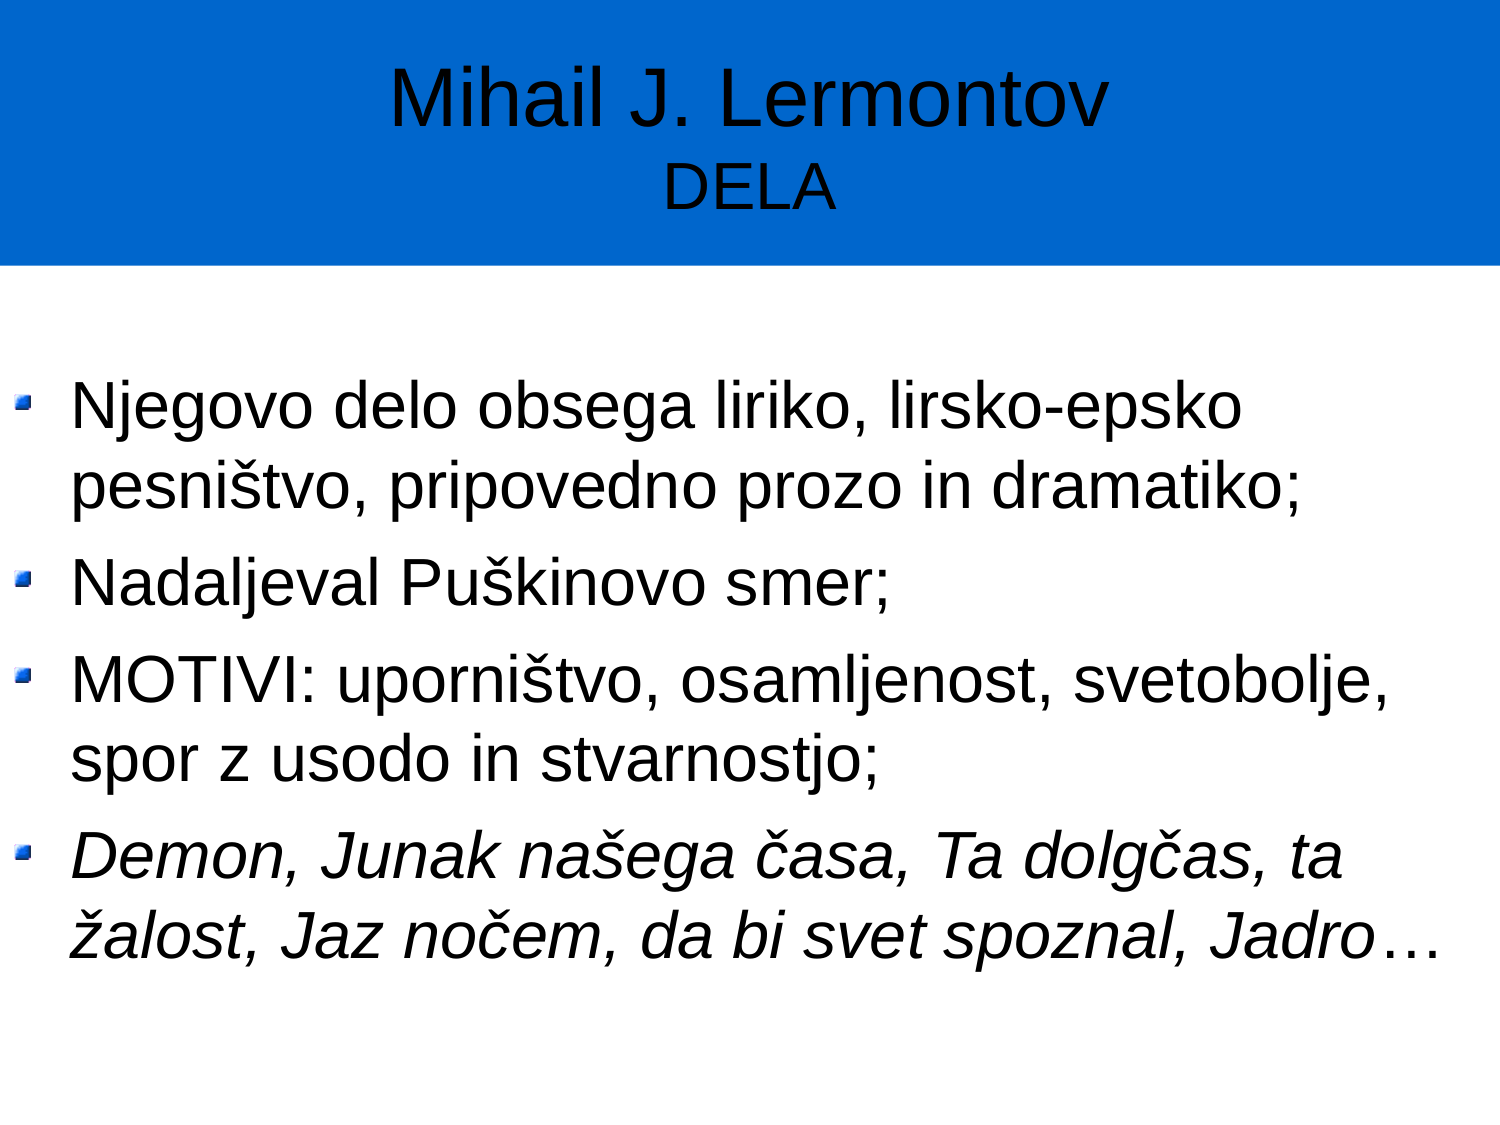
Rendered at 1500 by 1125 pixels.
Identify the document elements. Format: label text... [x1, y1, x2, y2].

title Mihail J. Lermontov DELA [0, 0, 1500, 266]
picture [14, 570, 31, 587]
picture [14, 667, 31, 683]
picture [14, 394, 31, 410]
list Njegovo delo obsega liriko, lirsko-epsko pesništvo, pripovedno prozo in dramatiko; Nadaljeval Puškinovo smer; MOTIVI: uporništvo, osamljenost, svetobolje, spor z usodo in stvarnostjo; Demon, Junak našega časa, Ta dolgčas, ta žalost, Jaz nočem, da bi svet spoznal, Jadro… [0, 354, 1500, 1125]
picture [14, 844, 31, 860]
